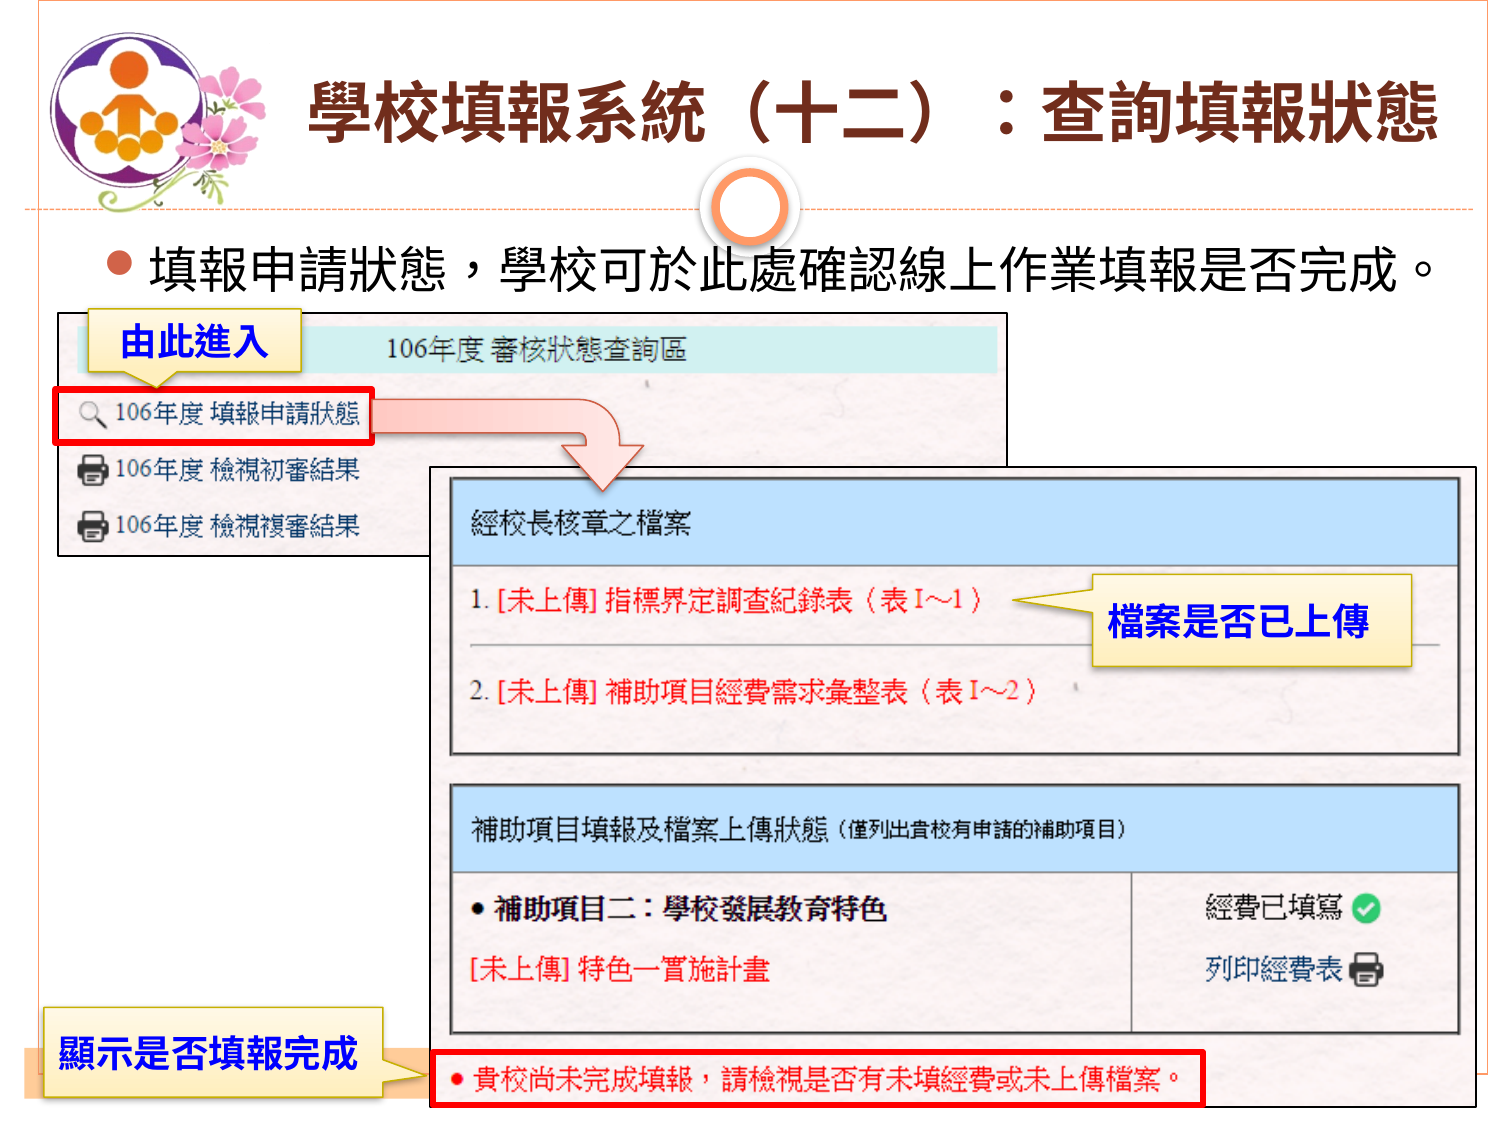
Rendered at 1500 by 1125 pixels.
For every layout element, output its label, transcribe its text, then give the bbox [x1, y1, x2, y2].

text_box 由此進入 [87, 308, 302, 312]
picture [24, 13, 273, 242]
list 填報申請狀態，學校可於此處確認線上作業填報是否完成。 [88, 230, 1483, 1047]
title 學校填報系統（十二）：查詢填報狀態 [289, 62, 1459, 159]
picture [59, 314, 1475, 1107]
text_box 顯示是否填報完成 [43, 1006, 425, 1098]
